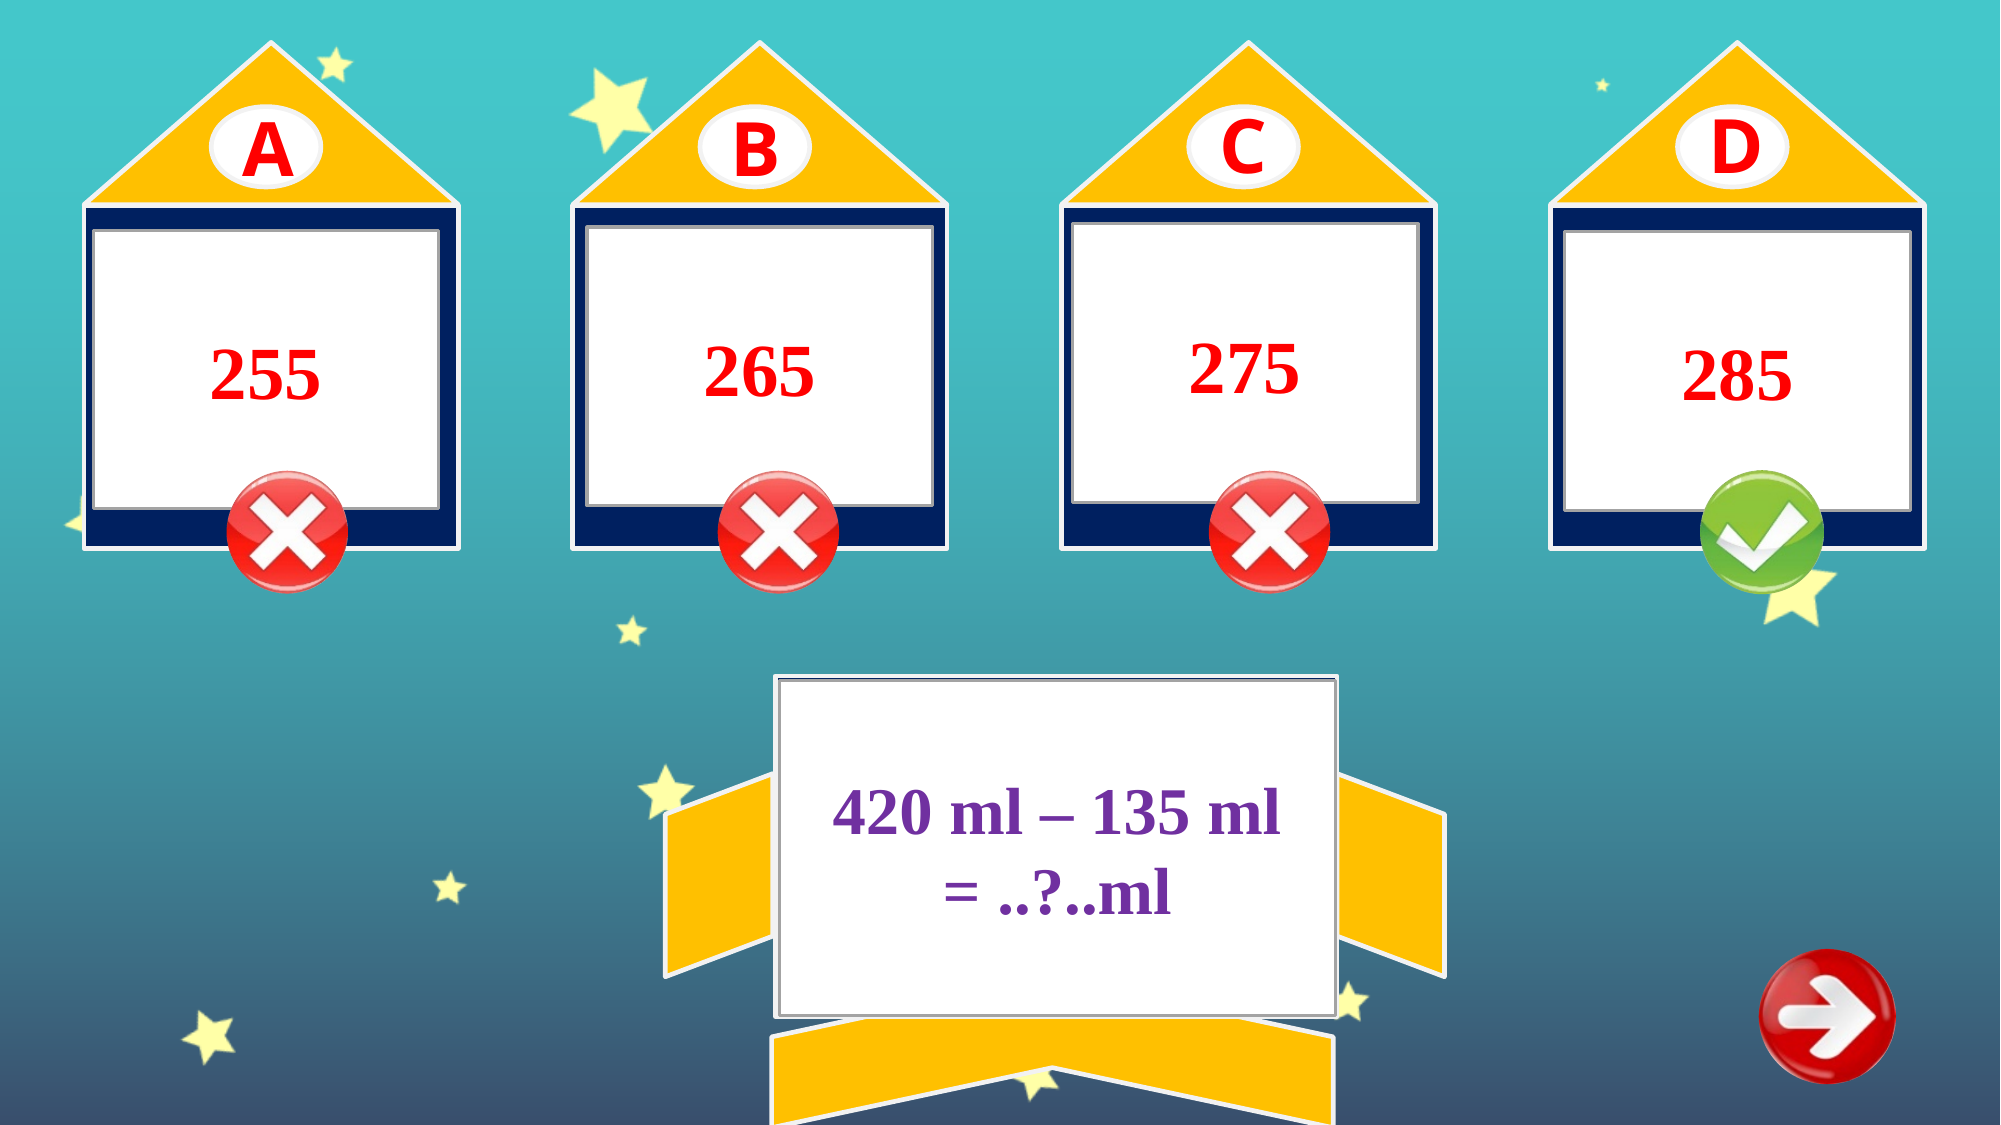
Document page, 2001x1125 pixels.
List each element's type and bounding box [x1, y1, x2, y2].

picture [0, 0, 2000, 1125]
text_box [1014, 107, 1502, 483]
text_box [828, 511, 1282, 1125]
text_box [1503, 107, 1991, 483]
text_box [17, 107, 525, 483]
text_box [525, 107, 1014, 483]
